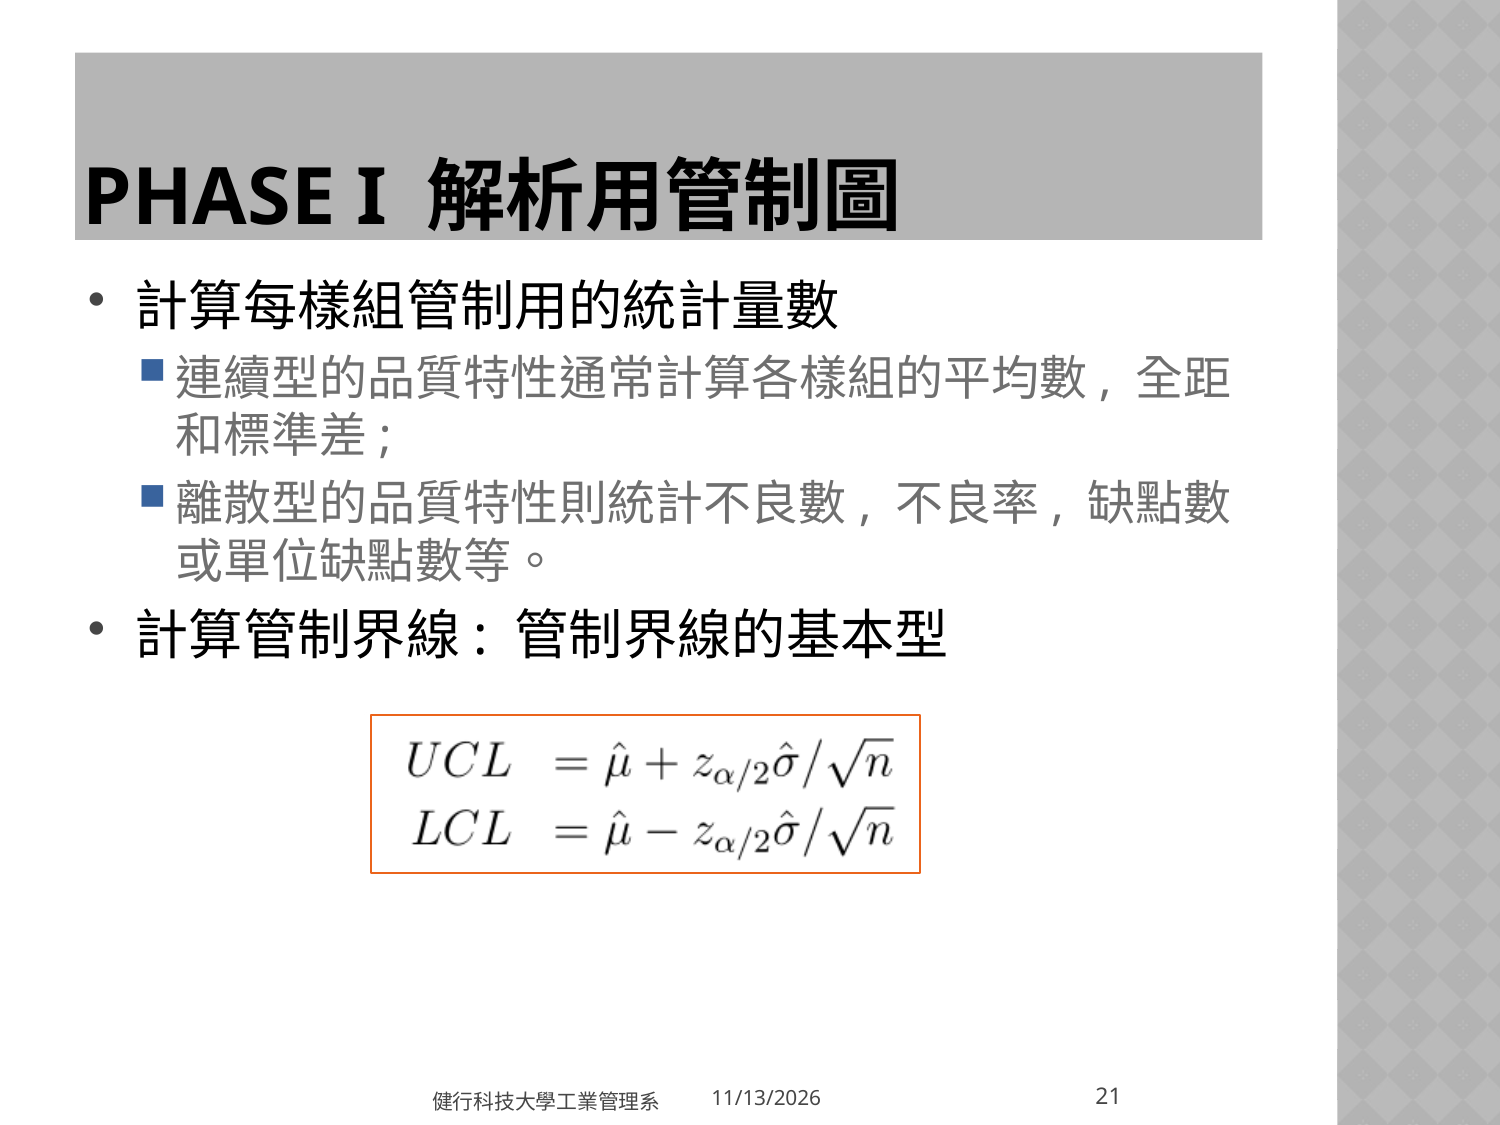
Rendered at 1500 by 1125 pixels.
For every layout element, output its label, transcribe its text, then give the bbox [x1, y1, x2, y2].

title Phase I 解析用管制圖 [75, 52, 1263, 240]
footer 健行科技大學工業管理系 [75, 1075, 675, 1114]
picture [371, 715, 920, 873]
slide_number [696, 1075, 1025, 1113]
list 計算每樣組管制用的統計量數 連續型的品質特性通常計算各樣組的平均數, 全距和標準差; 離散型的品質特性則統計不良數, 不良率, 缺點數或單位缺點數等。 計算管制界線: 管制界線的基本型 [75, 264, 1263, 1059]
slide_number 21 [1025, 1075, 1122, 1113]
